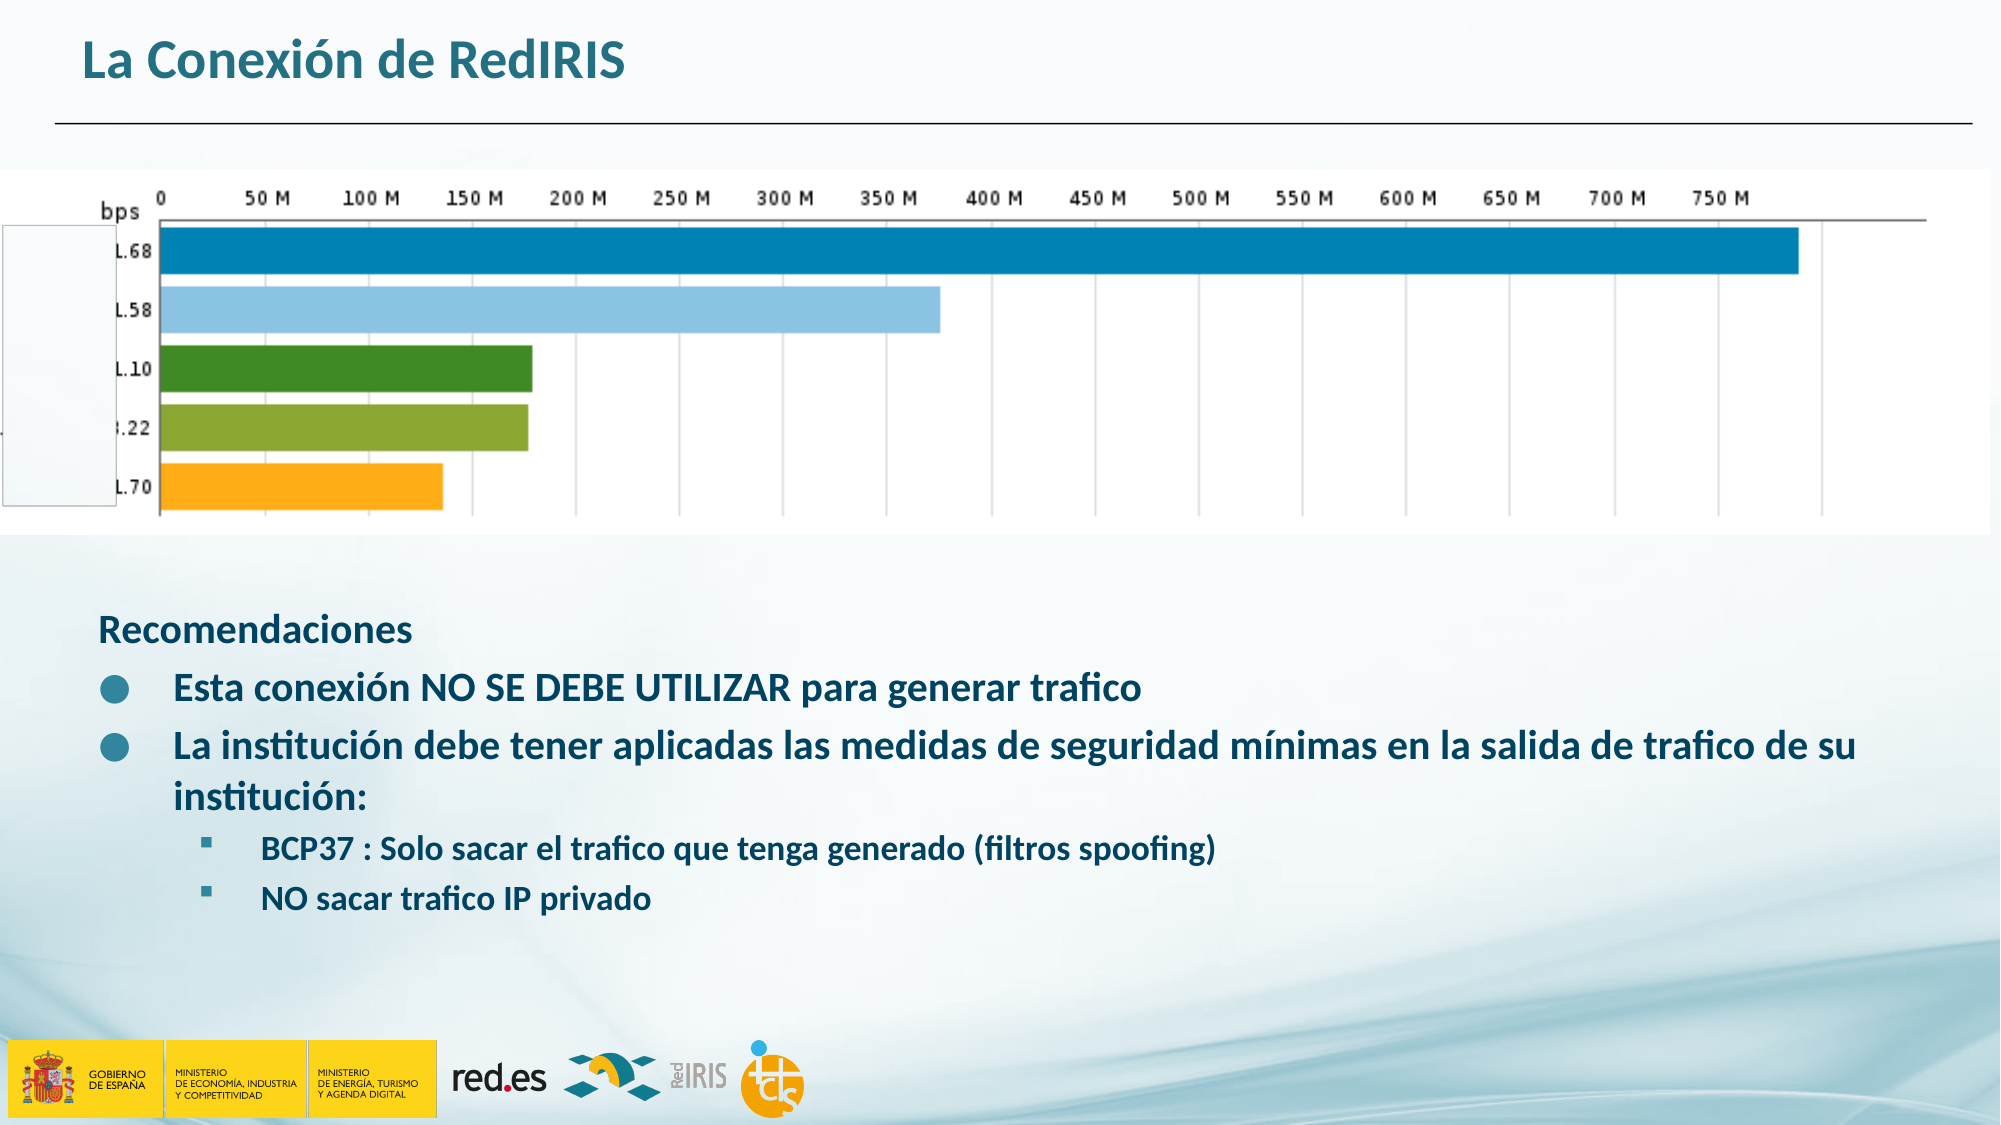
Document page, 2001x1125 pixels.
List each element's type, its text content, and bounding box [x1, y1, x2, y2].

title La Conexión de RedIRIS [62, 0, 1941, 114]
picture [0, 169, 1990, 536]
list Recomendaciones Esta conexión NO SE DEBE UTILIZAR para generar trafico La institución debe tener aplicadas las medidas de seguridad mínimas en la salida de trafico de su institución: BCP37 : Solo sacar el trafico que tenga generado (filtros spoofing) NO sacar trafico IP privado [78, 591, 1900, 1022]
picture [8, 1040, 813, 1118]
